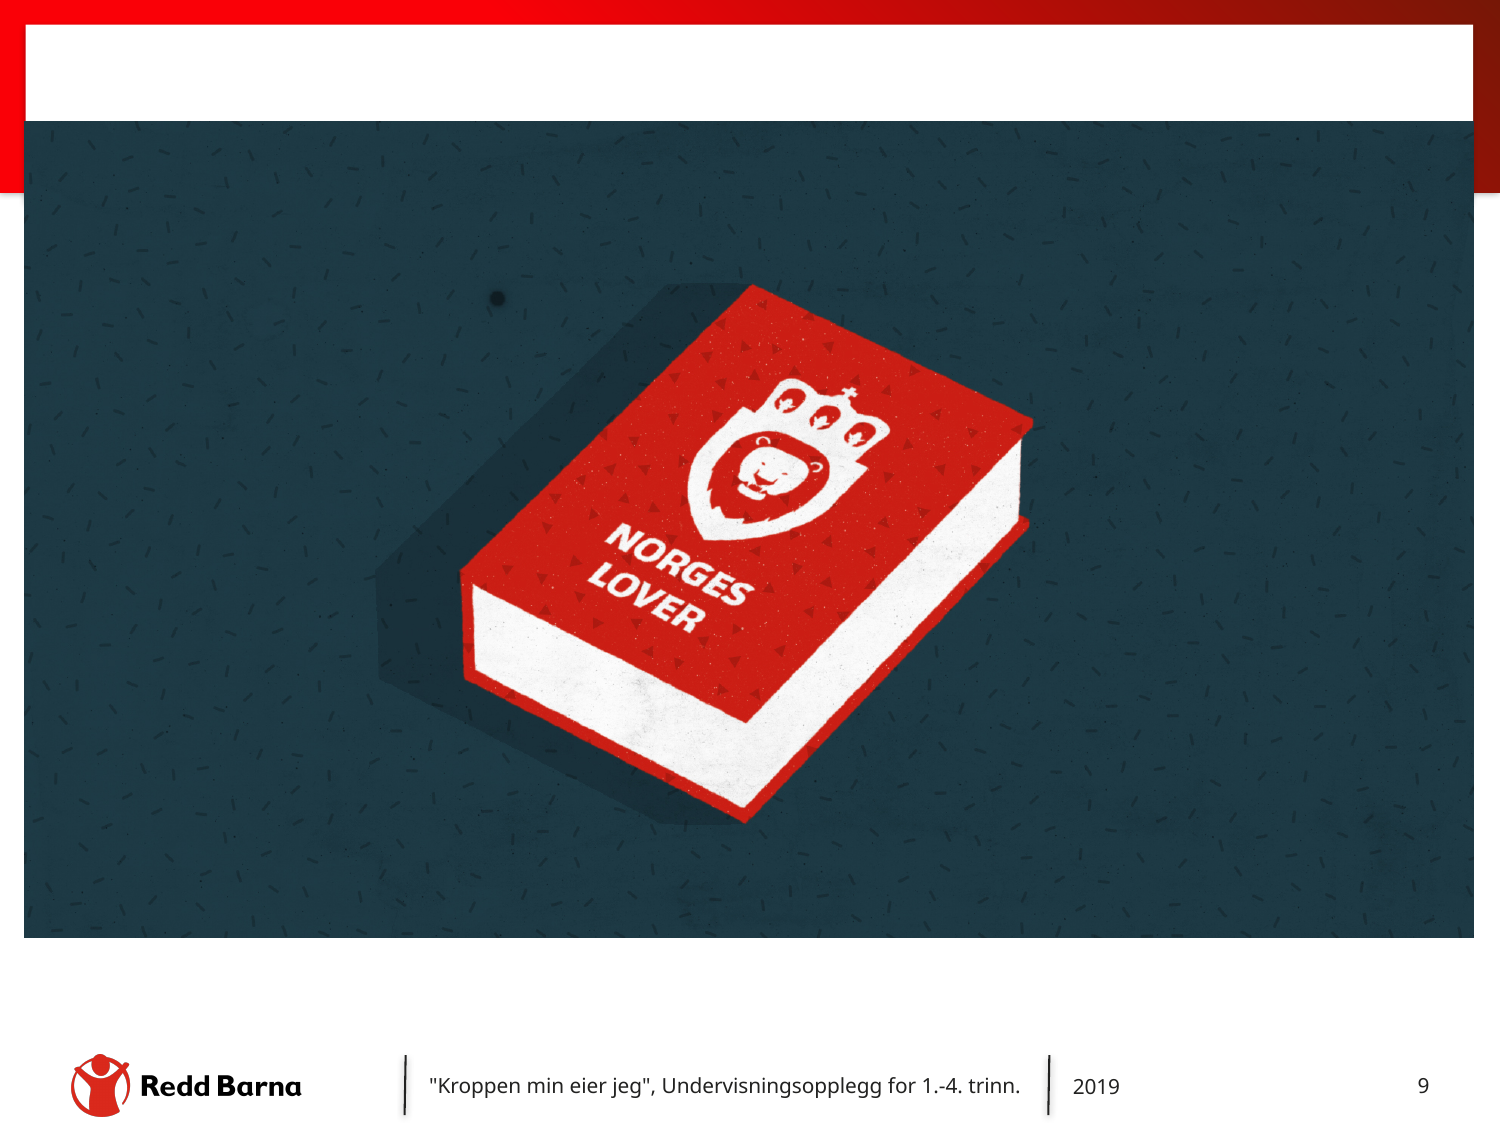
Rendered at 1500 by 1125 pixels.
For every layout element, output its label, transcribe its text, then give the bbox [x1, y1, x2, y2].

slide_number 2019 [1057, 1056, 1317, 1117]
picture [71, 1054, 302, 1117]
footer "Kroppen min eier jeg", Undervisningsopplegg for 1.-4. trinn. [414, 1056, 1042, 1117]
picture [23, 121, 1475, 938]
slide_number 9 [1317, 1056, 1445, 1117]
